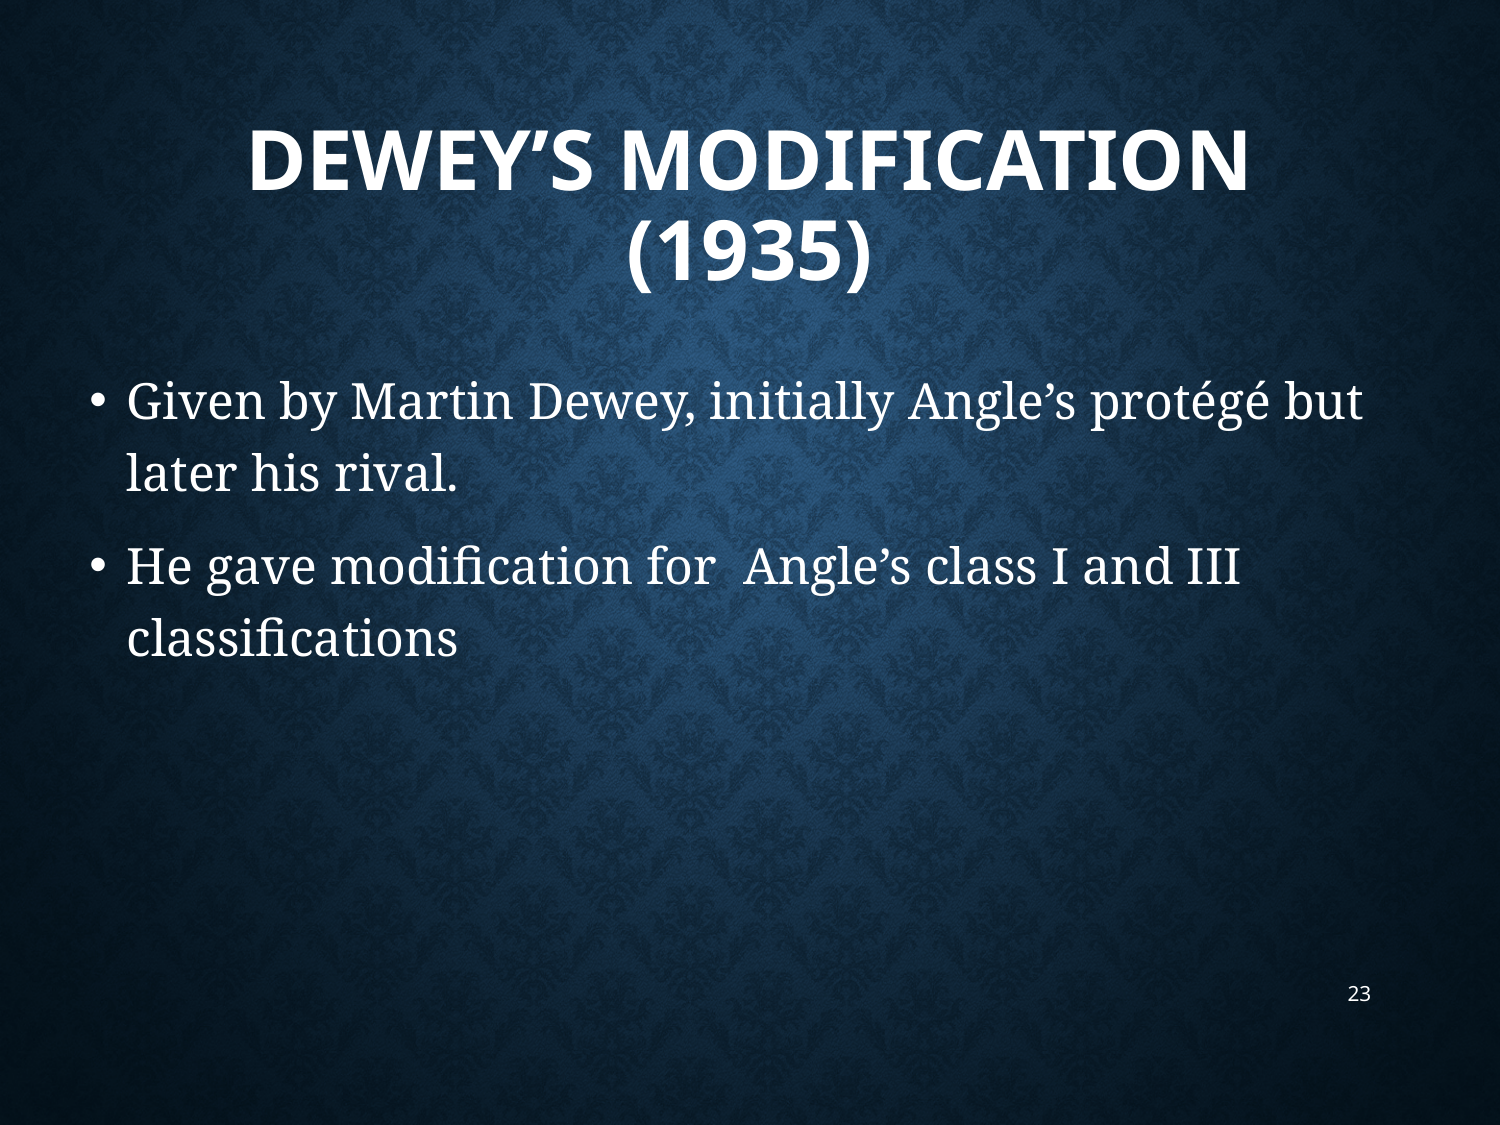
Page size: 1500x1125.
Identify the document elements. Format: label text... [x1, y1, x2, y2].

title DEWEY’S MODIFICATION (1935) [112, 99, 1387, 318]
list Given by Martin Dewey, initially Angle’s protégé but later his rival. He gave modification for Angle’s class I and III classifications [74, 350, 1425, 1093]
slide_number 23 [1293, 965, 1387, 1025]
